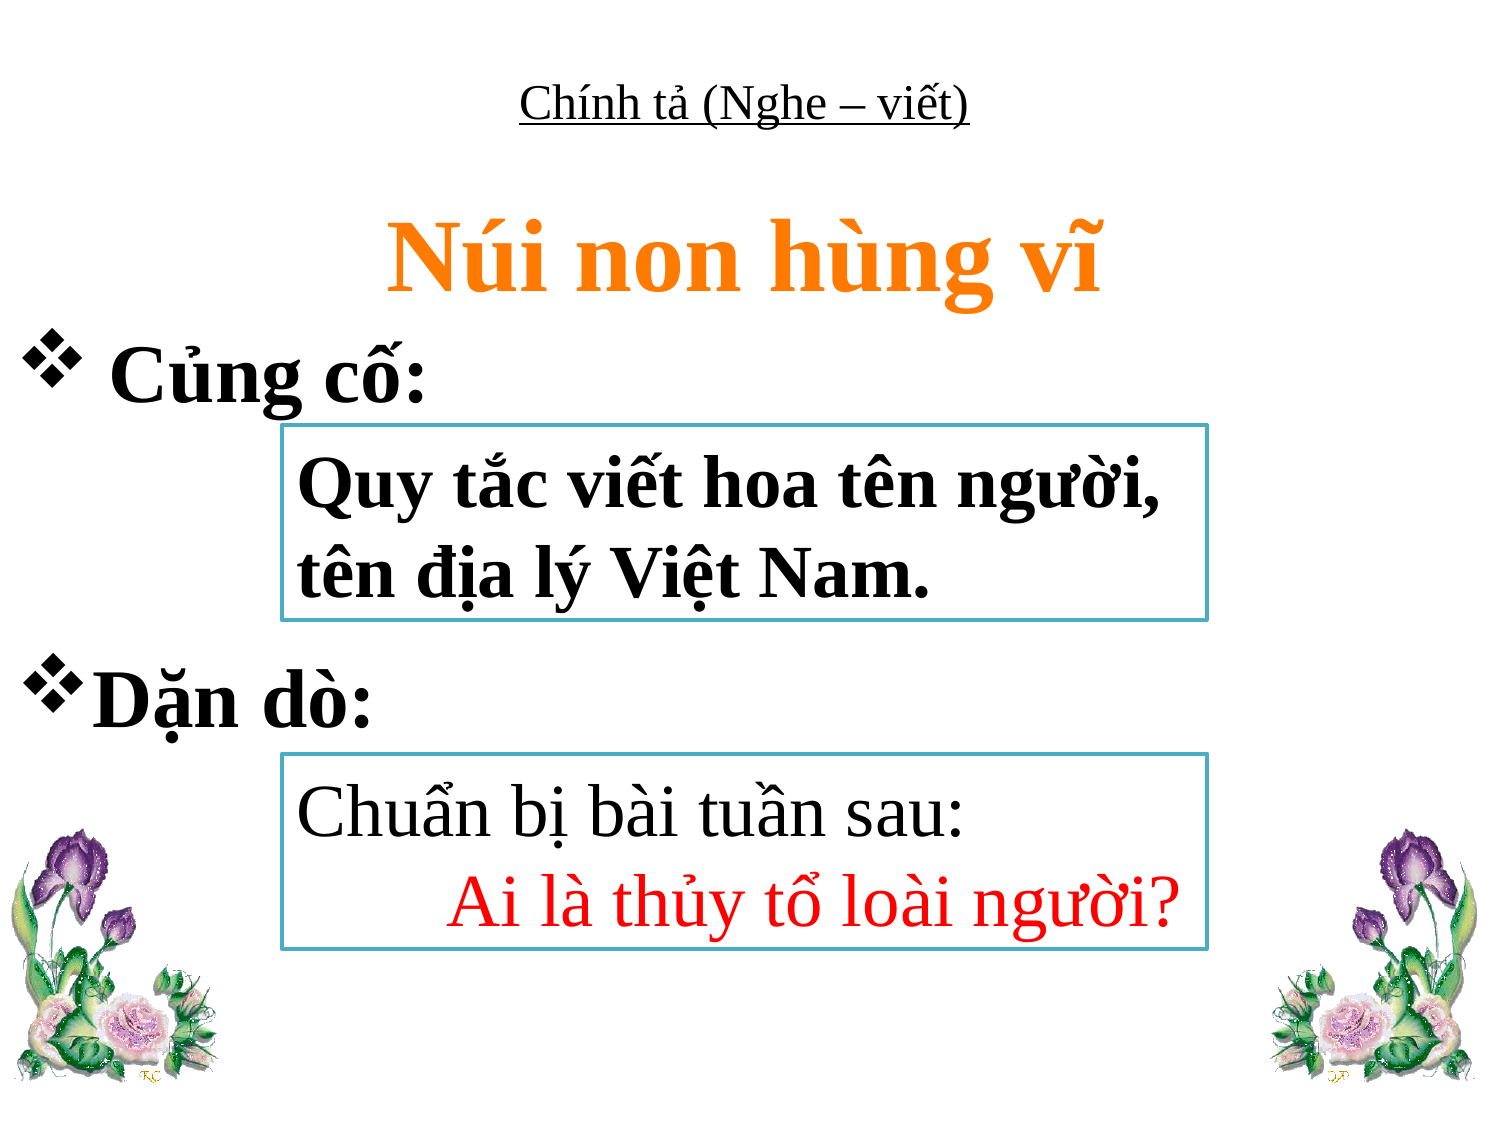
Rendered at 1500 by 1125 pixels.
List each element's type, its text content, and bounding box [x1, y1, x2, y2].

picture [1187, 820, 1488, 1088]
picture [0, 820, 301, 1088]
text_box Chính tả (Nghe – viết) [281, 50, 1207, 138]
text_box Núi non hùng vĩ [226, 149, 1263, 350]
text_box Chuẩn bị bài tuần sau: Ai là thủy tổ loài người? [280, 752, 1209, 951]
text_box Dặn dò: [1, 636, 413, 752]
text_box Quy tắc viết hoa tên người, tên địa lý Việt Nam. [280, 423, 1209, 622]
title Củng cố: [0, 312, 838, 426]
